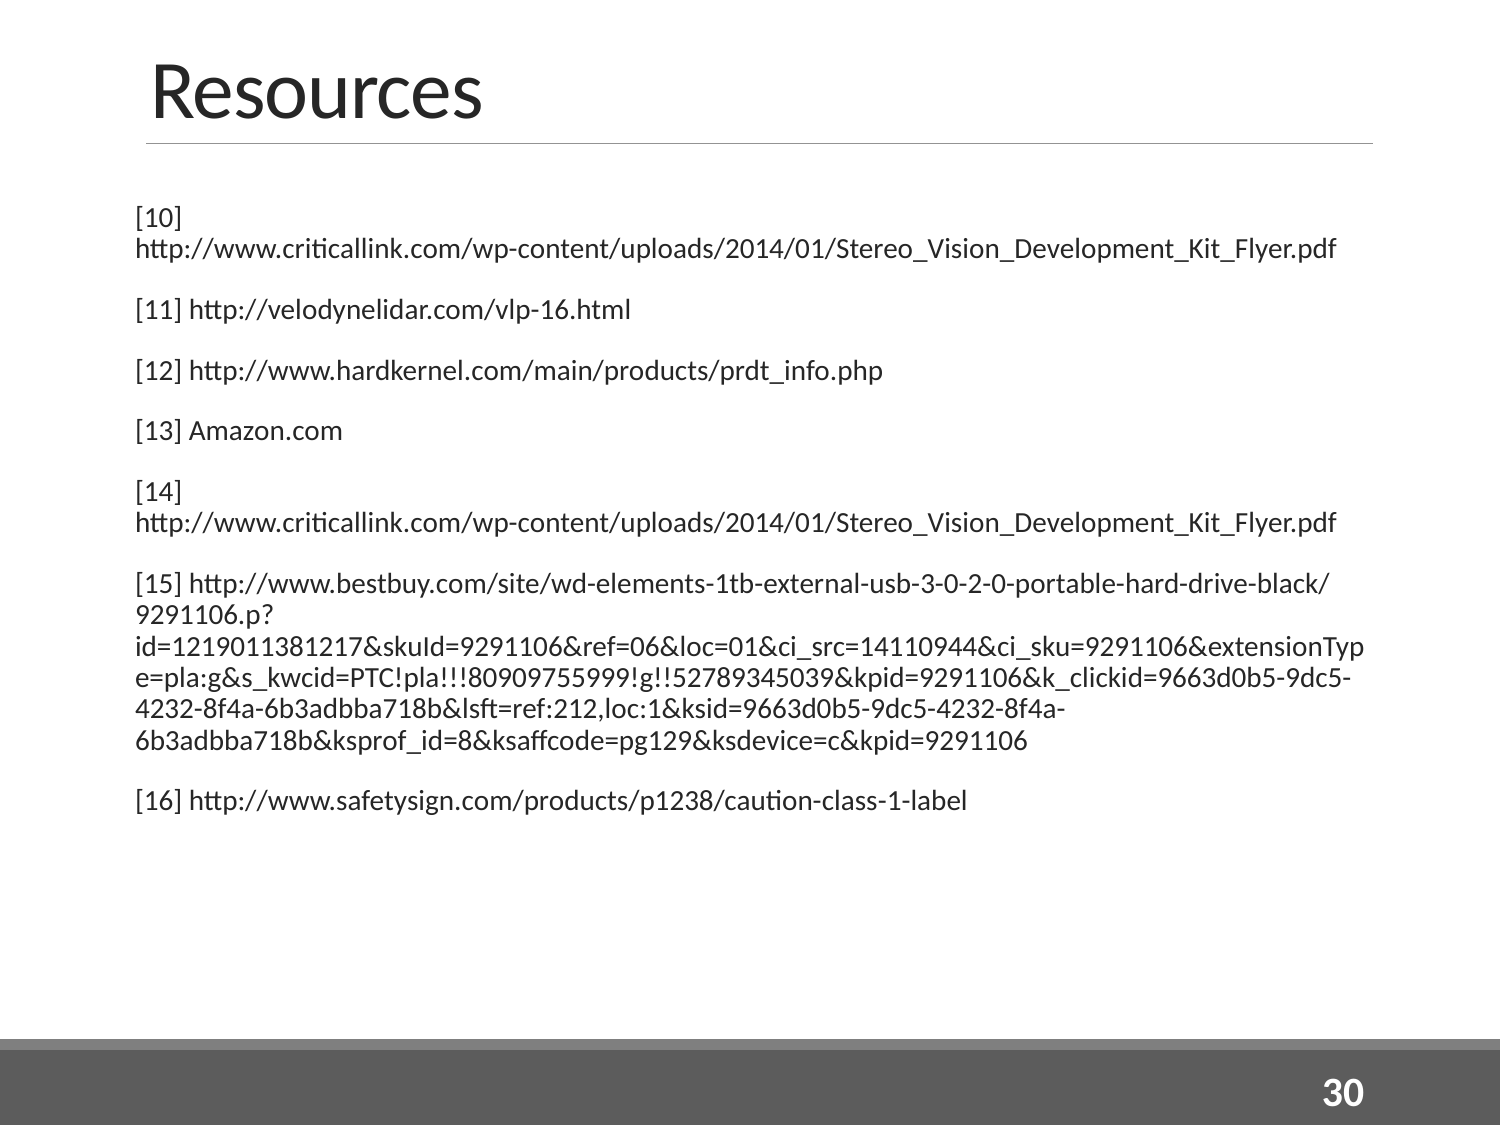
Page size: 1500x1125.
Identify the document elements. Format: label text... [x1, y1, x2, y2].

title Resources [135, 34, 1373, 144]
list [10] http://www.criticallink.com/wp-content/uploads/2014/01/Stereo_Vision_Development_Kit_Flyer.pdf [11] http://velodynelidar.com/vlp-16.html [12] http://www.hardkernel.com/main/products/prdt_info.php [13] Amazon.com [14] http://www.criticallink.com/wp-content/uploads/2014/01/Stereo_Vision_Development_Kit_Flyer.pdf [15] http://www.bestbuy.com/site/wd-elements-1tb-external-usb-3-0-2-0-portable-hard-drive-black/9291106.p?id=1219011381217&skuId=9291106&ref=06&loc=01&ci_src=14110944&ci_sku=9291106&extensionType=pla:g&s_kwcid=PTC!pla!!!80909755999!g!!52789345039&kpid=9291106&k_clickid=9663d0b5-9dc5-4232-8f4a-6b3adbba718b&lsft=ref:212,loc:1&ksid=9663d0b5-9dc5-4232-8f4a-6b3adbba718b&ksprof_id=8&ksaffcode=pg129&ksdevice=c&kpid=9291106 [16] http://www.safetysign.com/products/p1238/caution-class-1-label [135, 194, 1373, 855]
slide_number 30 [1218, 1059, 1380, 1120]
